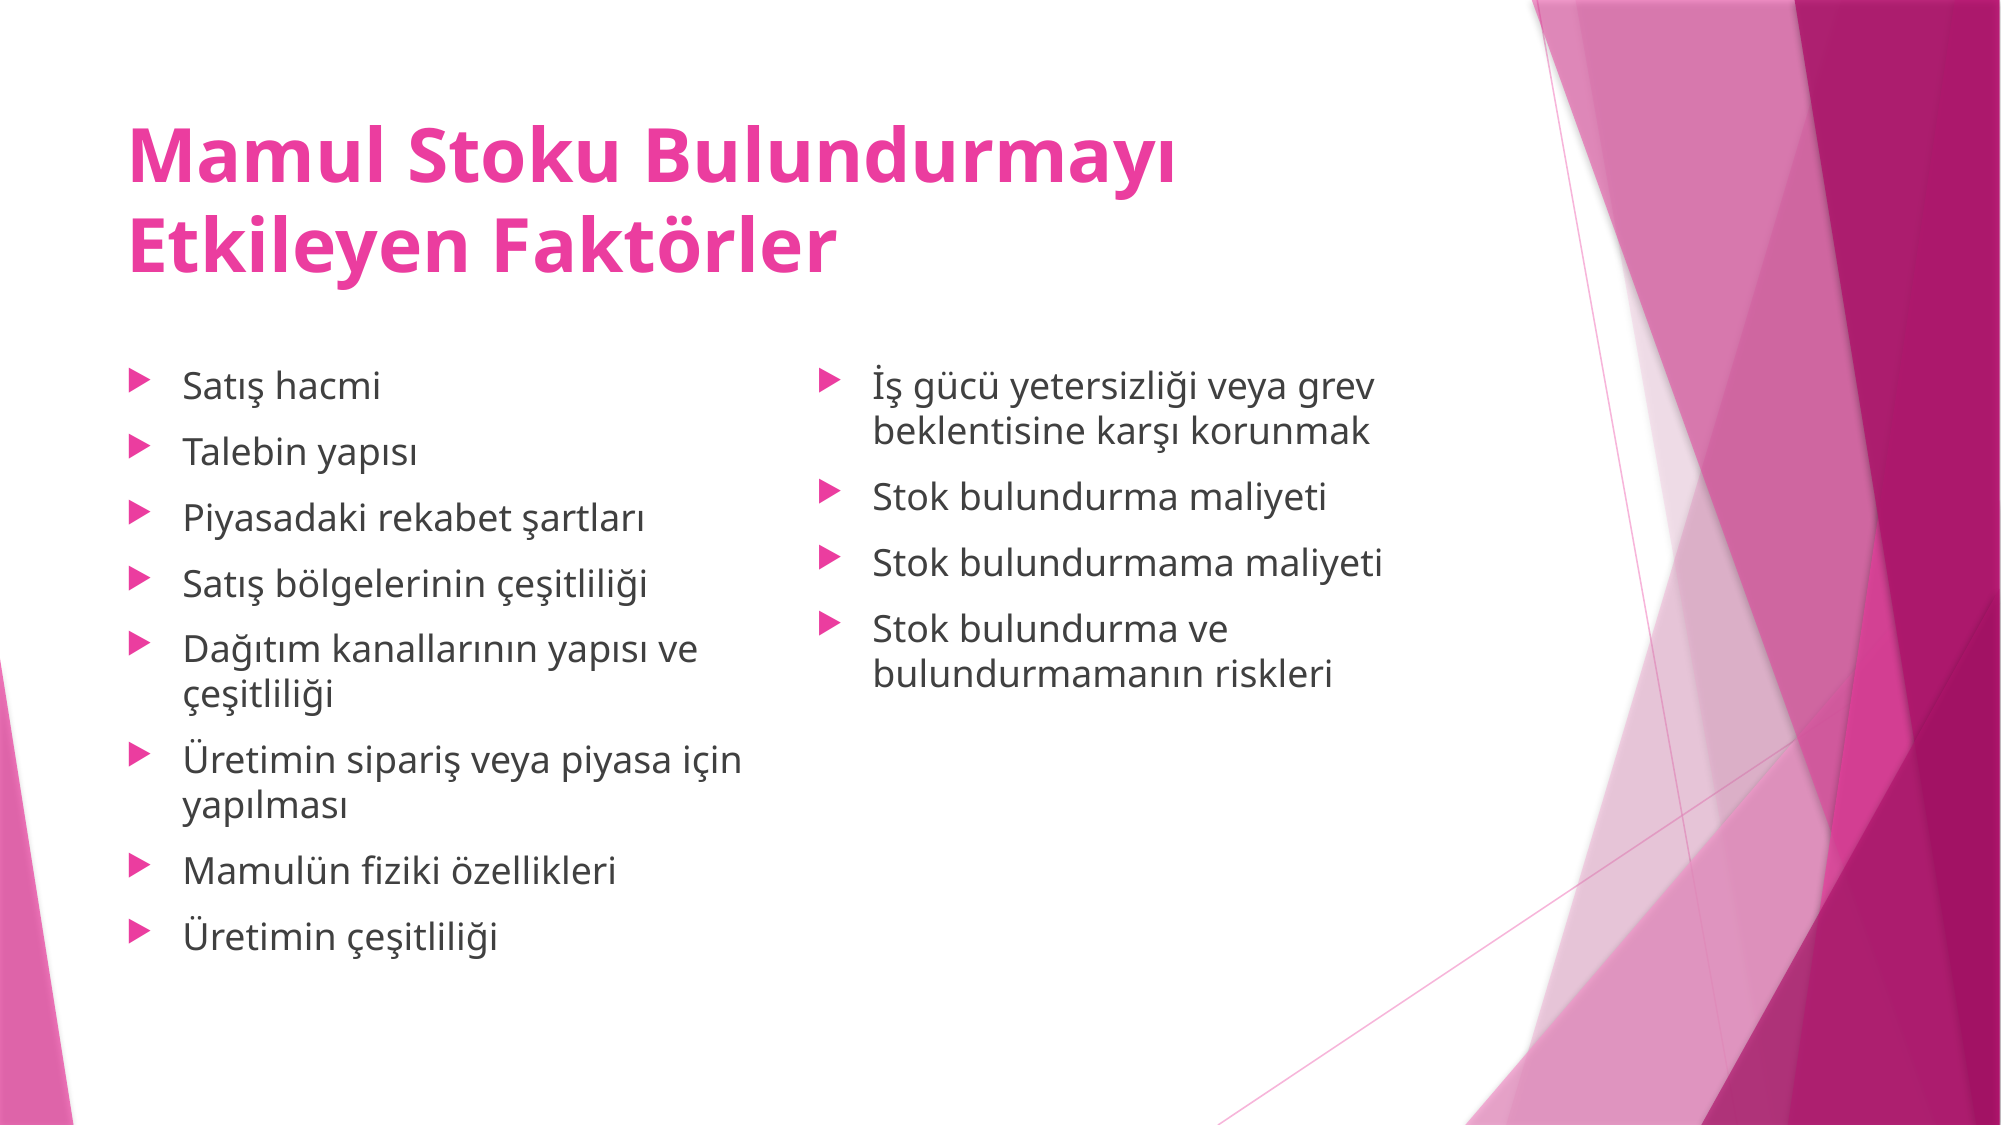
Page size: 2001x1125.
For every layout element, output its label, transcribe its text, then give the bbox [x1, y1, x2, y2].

list Satış hacmi Talebin yapısı Piyasadaki rekabet şartları Satış bölgelerinin çeşitliliği Dağıtım kanallarının yapısı ve çeşitliliği Üretimin sipariş veya piyasa için yapılması Mamulün fiziki özellikleri Üretimin çeşitliliği İş gücü yetersizliği veya grev beklentisine karşı korunmak Stok bulundurma maliyeti Stok bulundurmama maliyeti Stok bulundurma ve bulundurmamanın riskleri [111, 354, 1522, 992]
title Mamul Stoku Bulundurmayı Etkileyen Faktörler [111, 99, 1522, 317]
